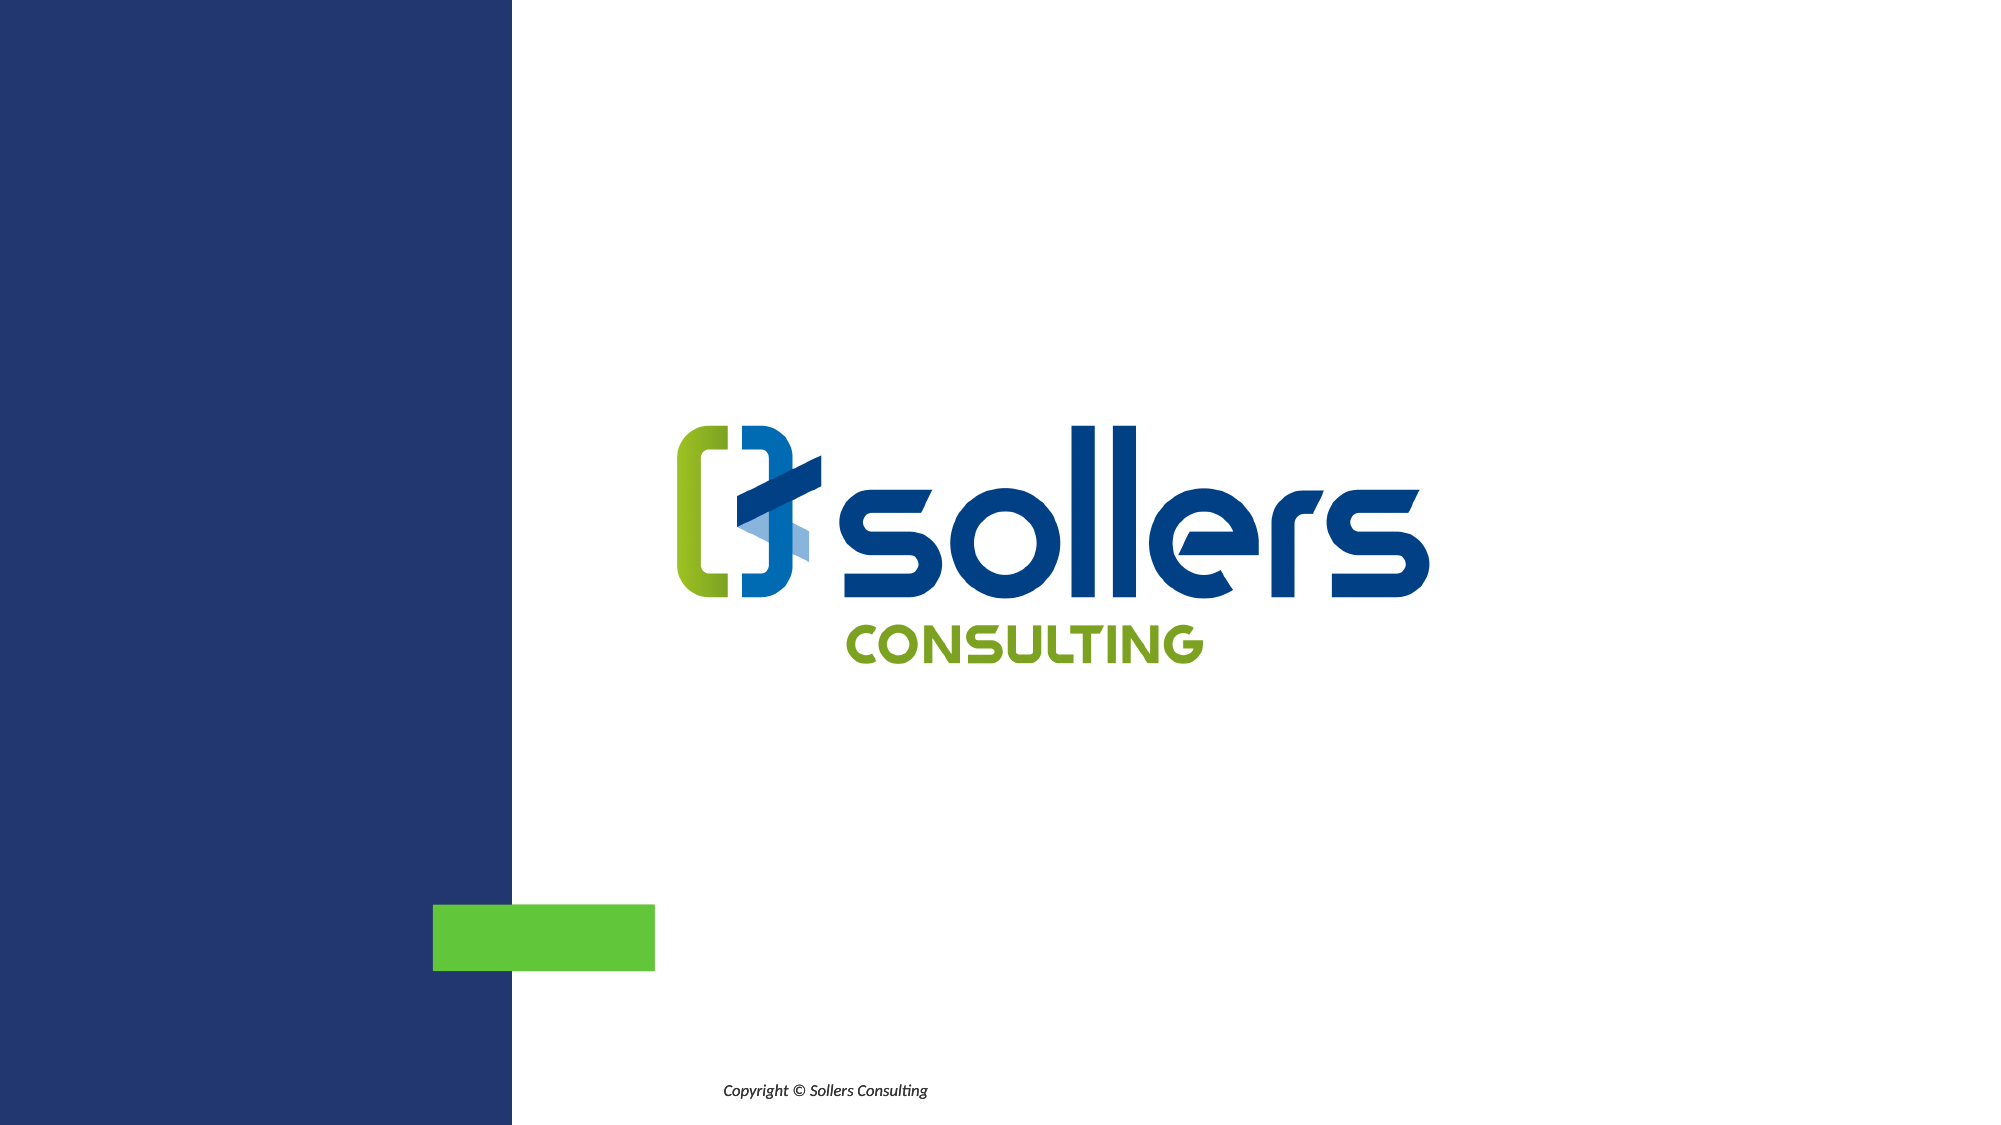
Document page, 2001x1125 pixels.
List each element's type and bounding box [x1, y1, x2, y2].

picture [677, 425, 1534, 664]
